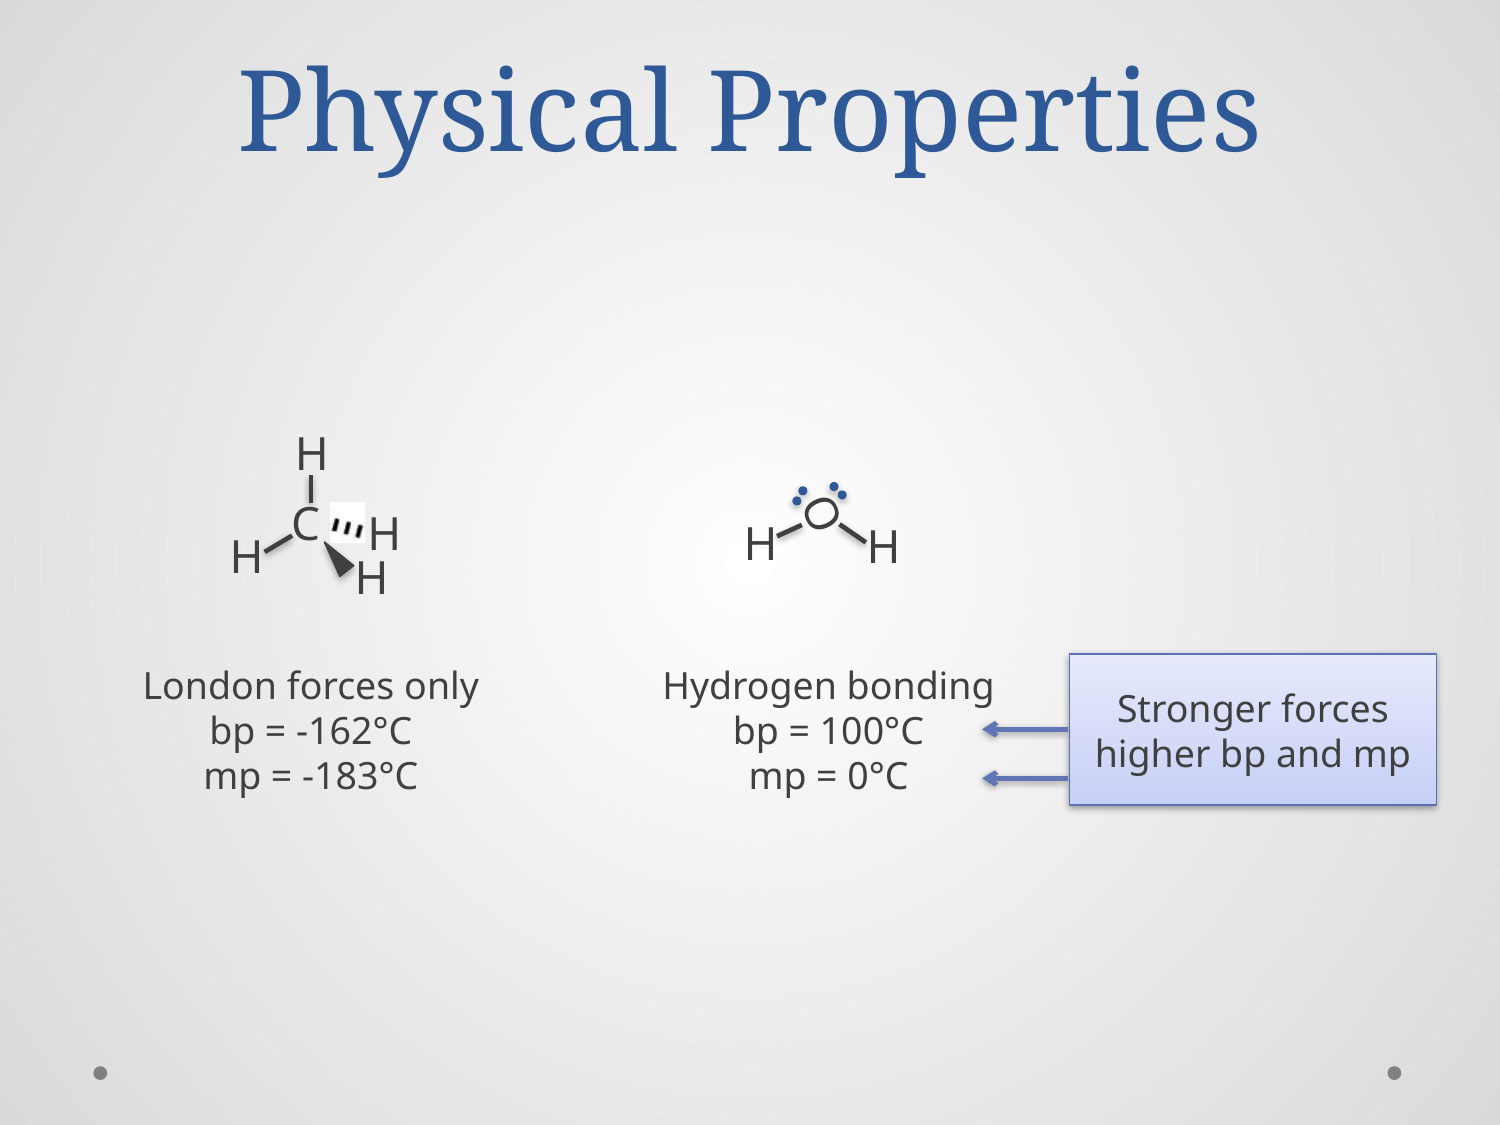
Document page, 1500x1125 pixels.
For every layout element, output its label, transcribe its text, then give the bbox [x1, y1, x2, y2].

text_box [758, 457, 885, 632]
text_box Stronger forces higher bp and mp [1069, 653, 1437, 806]
title Physical Properties [75, 0, 1425, 182]
text_box London forces only bp = -162°C mp = -183°C [121, 654, 501, 804]
text_box Hydrogen bonding bp = 100°C mp = 0°C [638, 654, 1019, 804]
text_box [215, 416, 421, 613]
